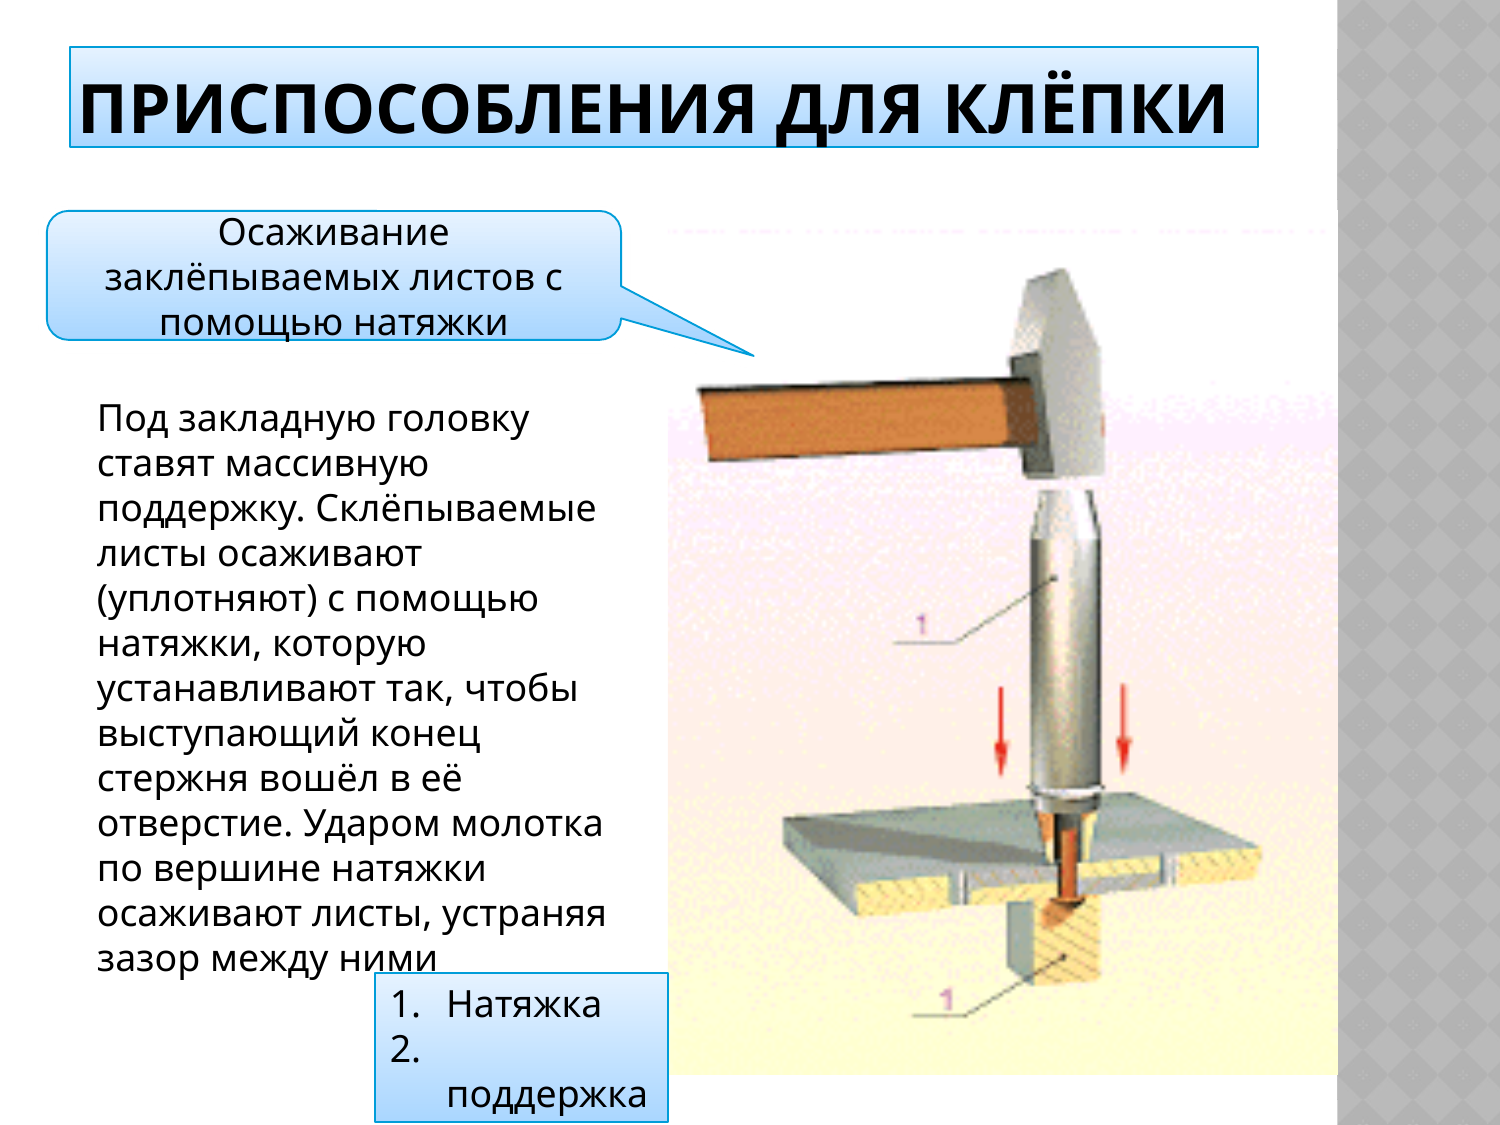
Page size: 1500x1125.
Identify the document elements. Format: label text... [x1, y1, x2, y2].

picture [667, 210, 1339, 1076]
text_box Натяжка поддержка [374, 972, 669, 1123]
title Приспособления для клёпки [69, 46, 1259, 148]
text_box Под закладную головку ставят массивную поддержку. Склёпываемые листы осаживают (уплотняют) с помощью натяжки, которую устанавливают так, чтобы выступающий конец стержня вошёл в её отверстие. Ударом молотка по вершине натяжки осаживают листы, устраняя зазор между ними [82, 386, 633, 987]
picture [667, 313, 733, 348]
text_box Осаживание заклёпываемых листов с помощью натяжки [45, 209, 661, 341]
